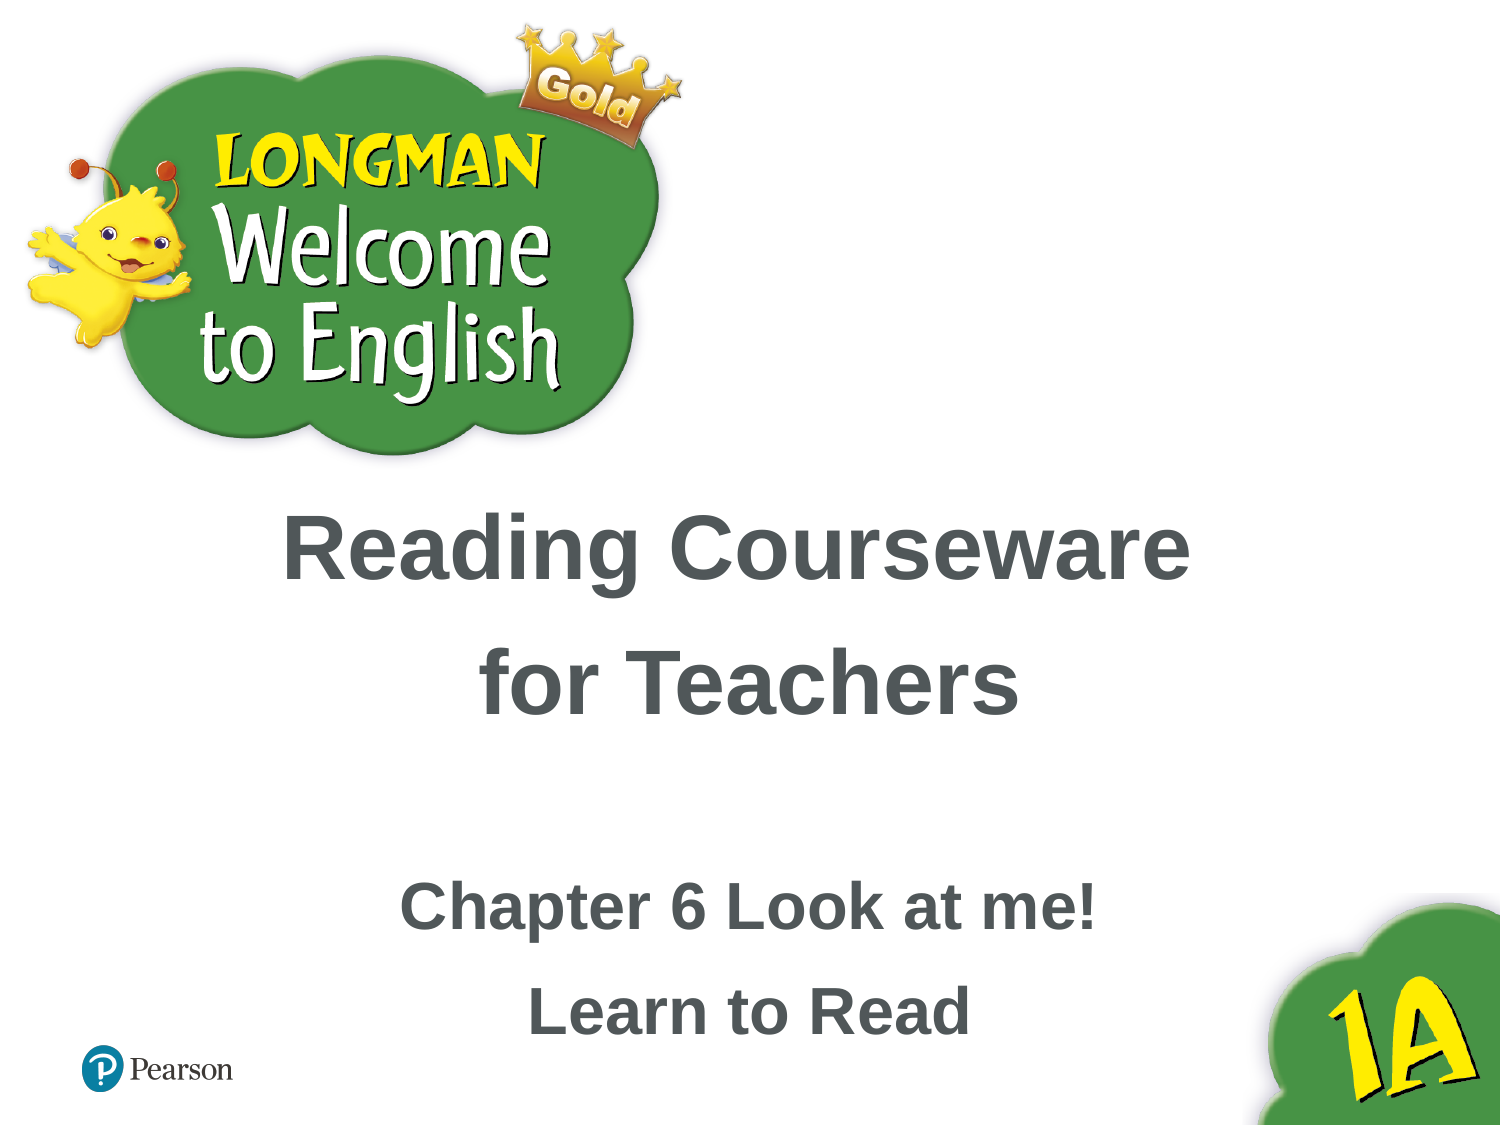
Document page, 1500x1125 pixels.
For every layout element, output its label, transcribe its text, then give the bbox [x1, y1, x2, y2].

picture [108, 1045, 233, 1092]
picture [82, 1078, 93, 1092]
text_box Reading Courseware for Teachers Chapter 6 Look at me! Learn to Read [201, 488, 1299, 692]
picture [18, 10, 686, 469]
picture [1237, 893, 1500, 1125]
picture [82, 1045, 97, 1061]
picture [90, 1054, 116, 1079]
